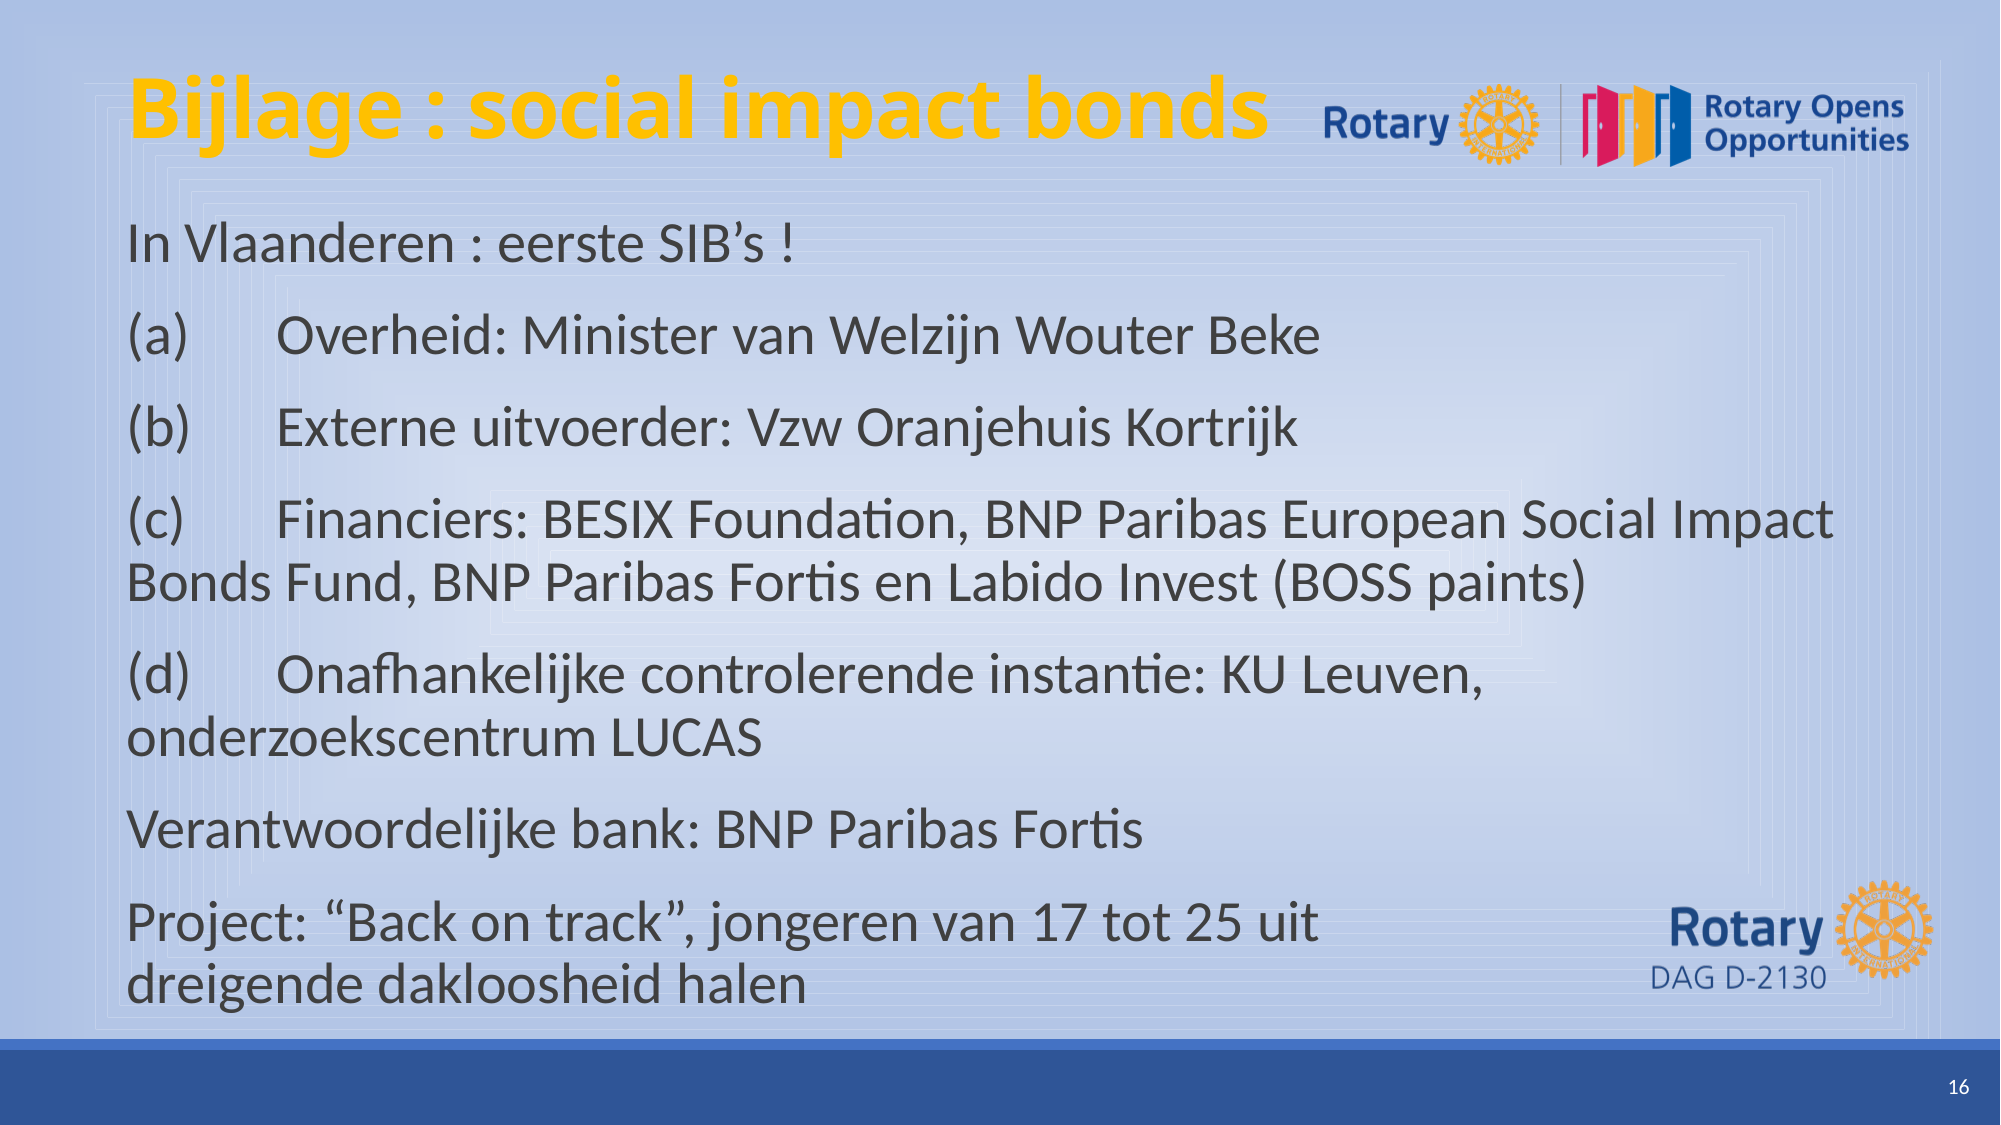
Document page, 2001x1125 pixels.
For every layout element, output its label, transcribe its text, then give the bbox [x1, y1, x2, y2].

list In Vlaanderen : eerste SIB’s ! (a) Overheid: Minister van Welzijn Wouter Beke (b) Externe uitvoerder: Vzw Oranjehuis Kortrijk (c) Financiers: BESIX Foundation, BNP Paribas European Social Impact Bonds Fund, BNP Paribas Fortis en Labido Invest (BOSS paints) (d) Onafhankelijke controlerende instantie: KU Leuven, onderzoekscentrum LUCAS Verantwoordelijke bank: BNP Paribas Fortis Project: “Back on track”, jongeren van 17 tot 25 uit dreigende dakloosheid halen [111, 204, 1909, 1019]
picture [1323, 83, 1910, 168]
slide_number 16 [1769, 1055, 1985, 1116]
picture [1323, 807, 1971, 1065]
title Bijlage : social impact bonds [111, 62, 1896, 164]
